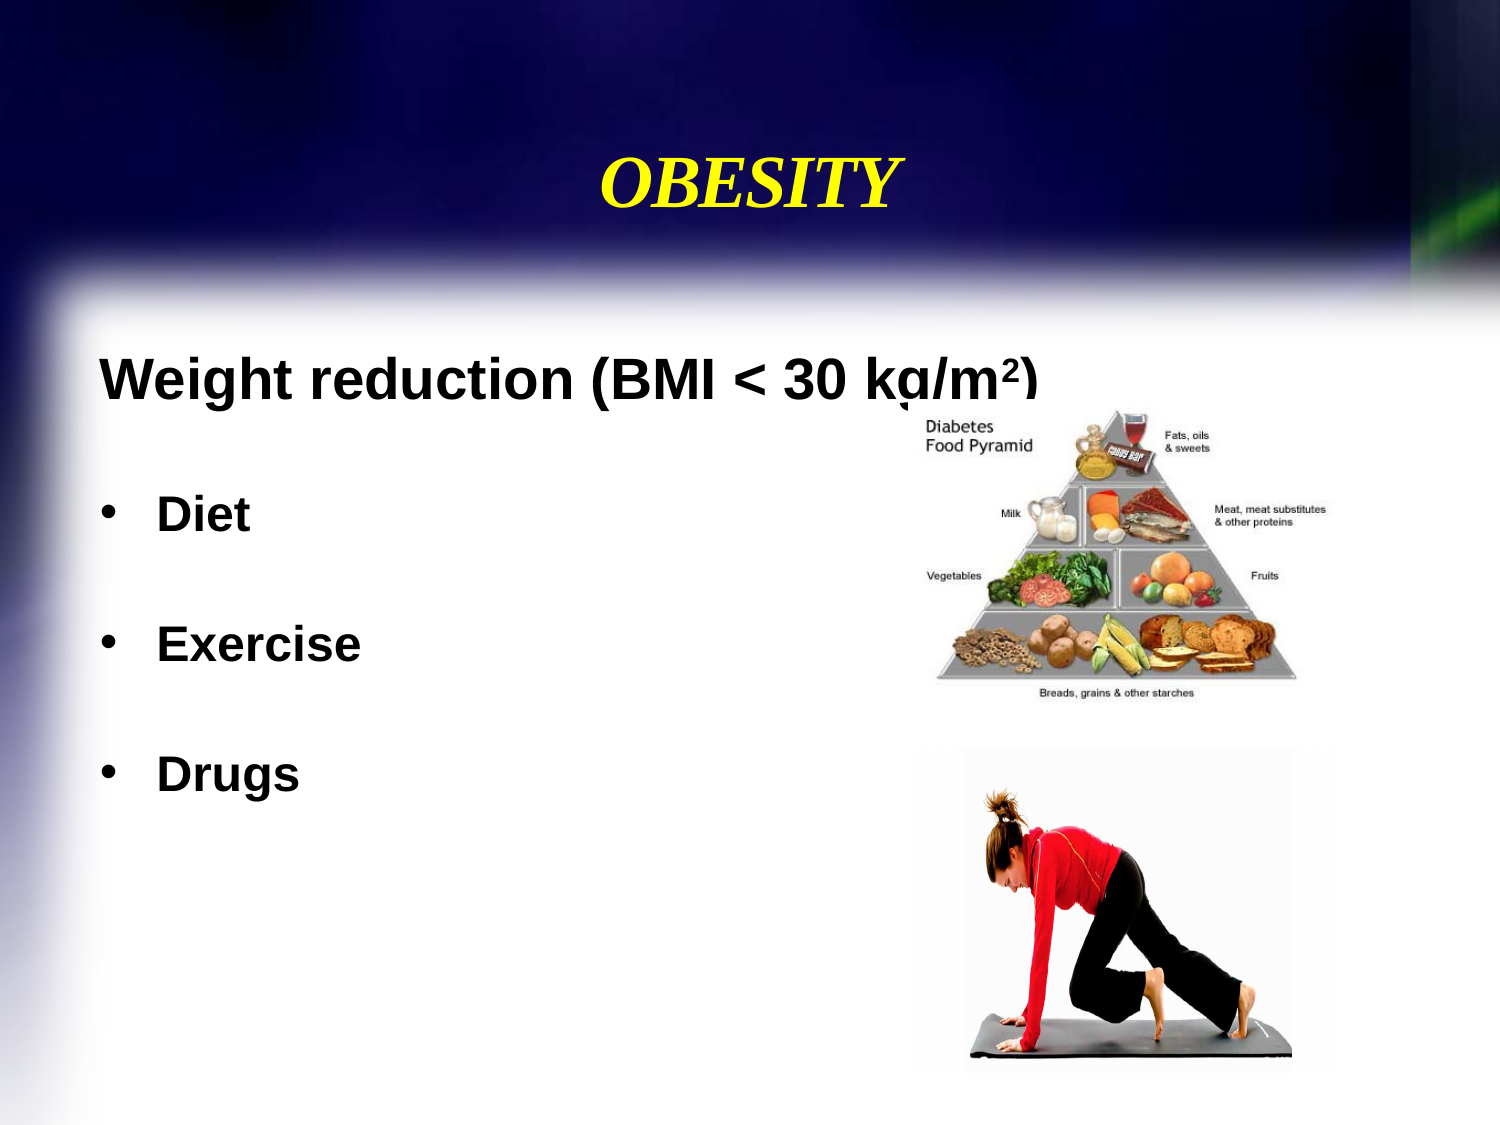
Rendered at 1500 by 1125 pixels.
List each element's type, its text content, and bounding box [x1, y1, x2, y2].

title OBESITY [75, 143, 1425, 225]
list Weight reduction (BMI < 30 kg/m2) Diet Exercise Drugs [99, 271, 1401, 834]
picture [0, 0, 1500, 1125]
